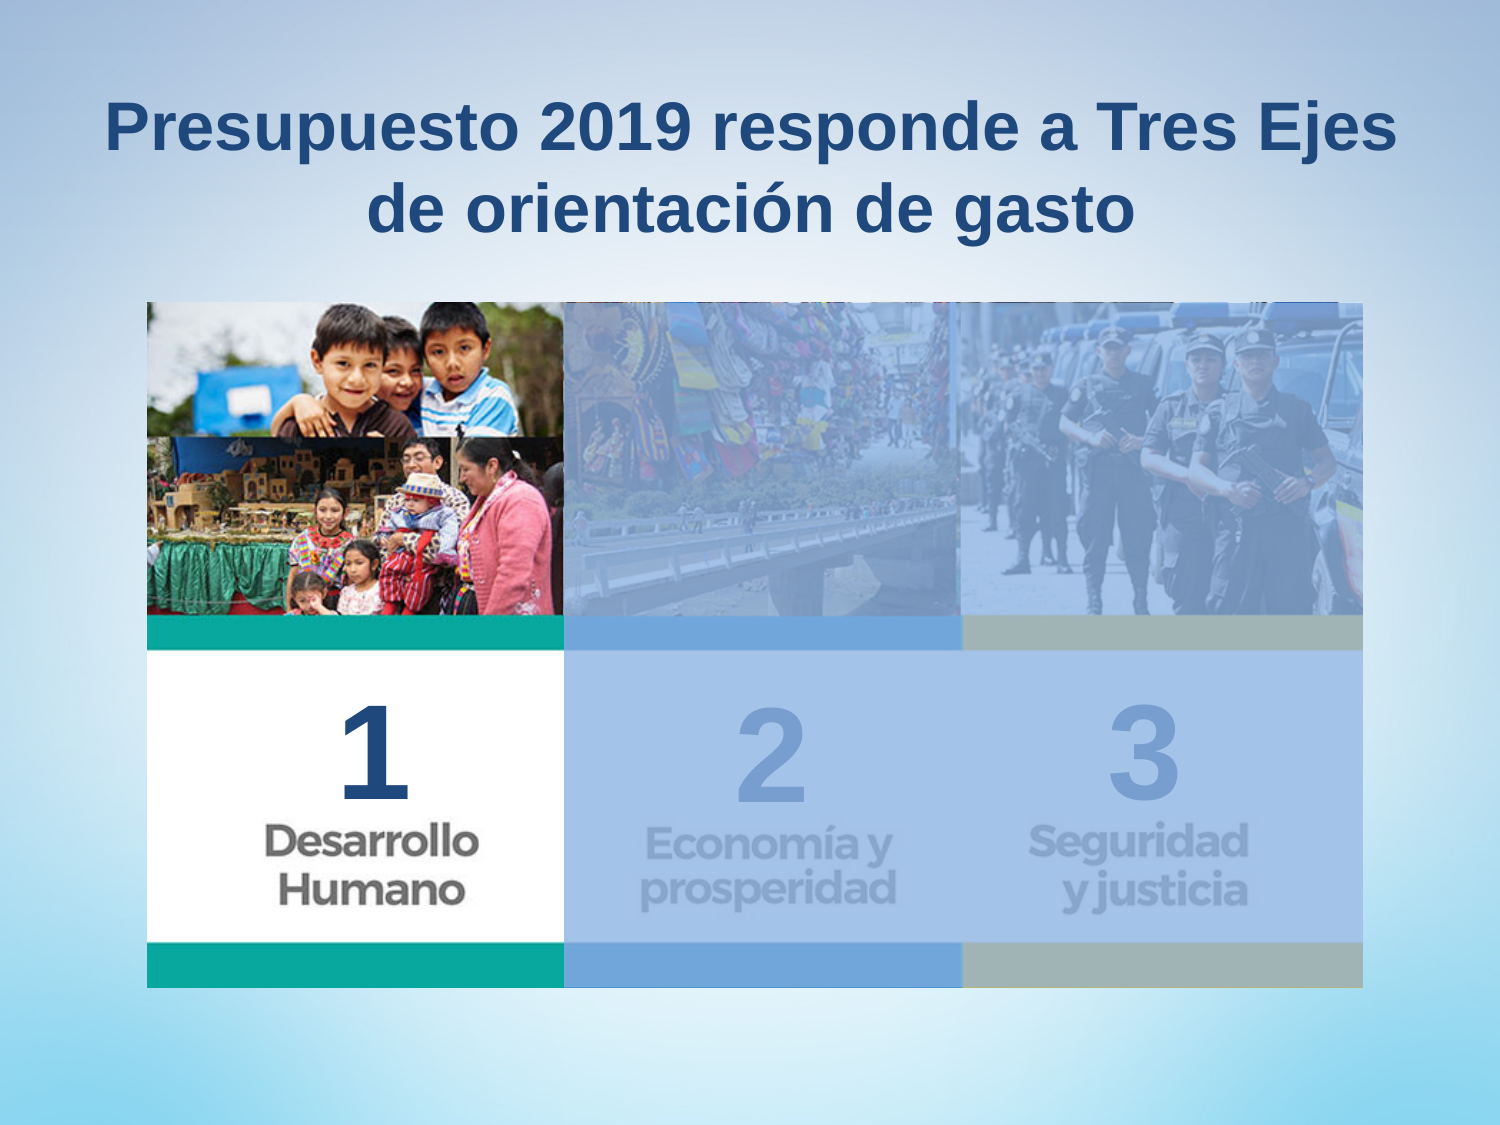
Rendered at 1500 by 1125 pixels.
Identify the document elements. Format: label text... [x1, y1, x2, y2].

text_box Presupuesto 2019 responde a Tres Ejes de orientación de gasto [76, 70, 1427, 258]
picture [0, 0, 1500, 1125]
